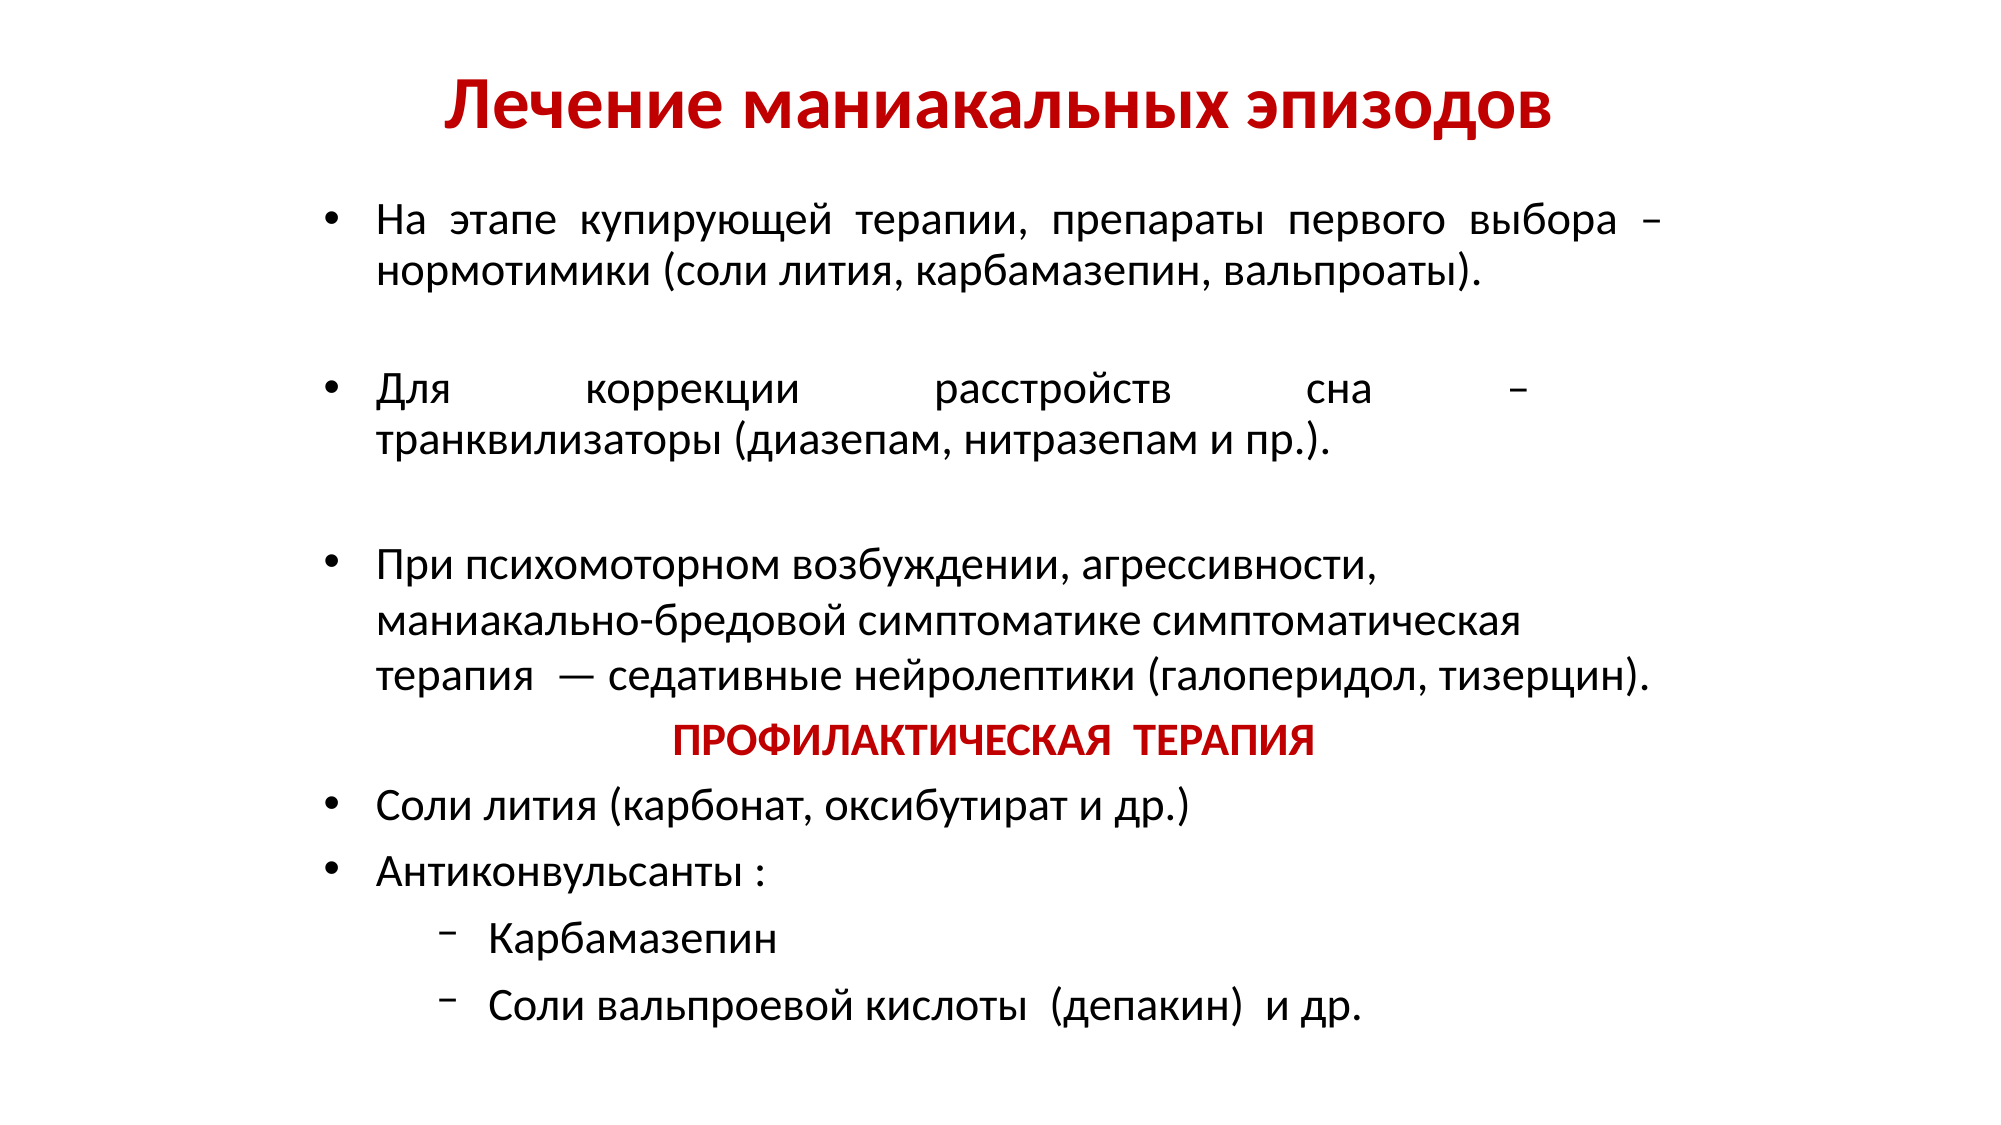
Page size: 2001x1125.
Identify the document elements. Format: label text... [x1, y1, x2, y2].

title Лечение маниакальных эпизодов [324, 45, 1675, 153]
list На этапе купирующей терапии, препараты первого выбора – нормотимики (соли лития, карбамазепин, вальпроаты). Для коррекции расстройств сна – транквилизаторы (диазепам, нитразепам и пр.). При психомоторном возбуждении, агрессивности, маниакально-бредовой симптоматике симптоматическая терапия — седативные нейролептики (галоперидол, тизерцин). ПРОФИЛАКТИЧЕСКАЯ ТЕРАПИЯ Соли лития (карбонат, оксибутират и др.) Антиконвульсанты : Карбамазепин Соли вальпроевой кислоты (депакин) и др. [308, 187, 1680, 1094]
